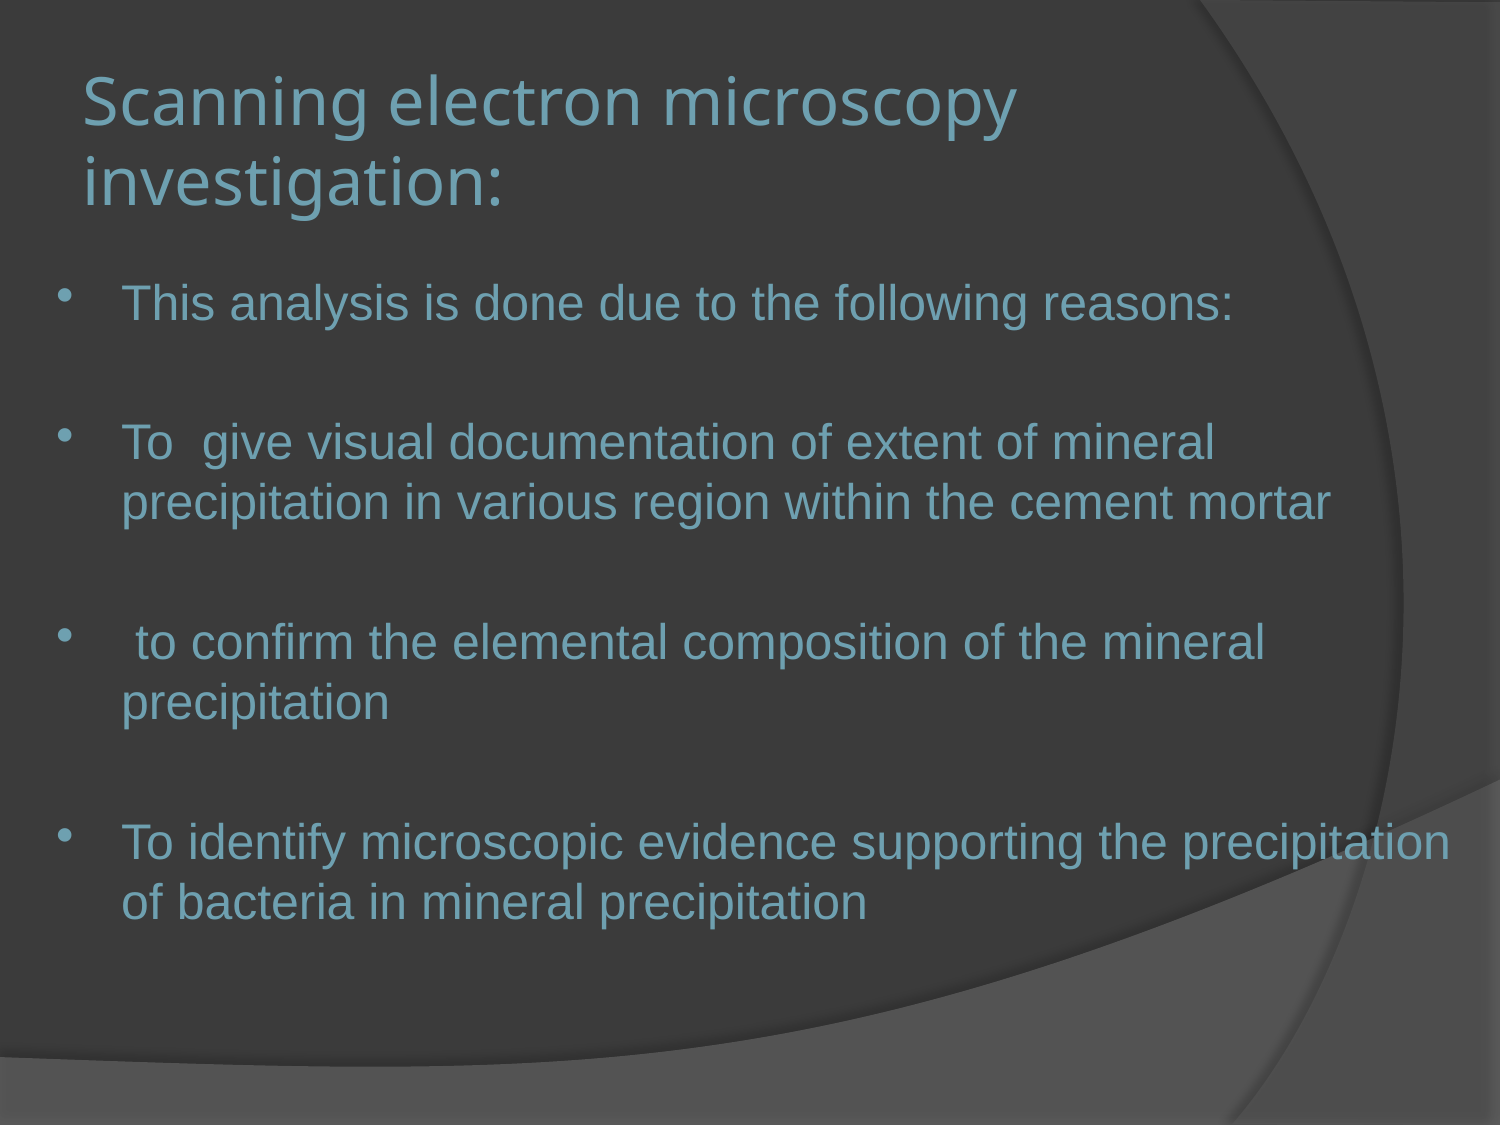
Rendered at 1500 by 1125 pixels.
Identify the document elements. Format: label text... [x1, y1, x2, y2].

title Scanning electron microscopy investigation: [75, 45, 1300, 233]
list This analysis is done due to the following reasons: To give visual documentation of extent of mineral precipitation in various region within the cement mortar to confirm the elemental composition of the mineral precipitation To identify microscopic evidence supporting the precipitation of bacteria in mineral precipitation [37, 262, 1500, 1088]
